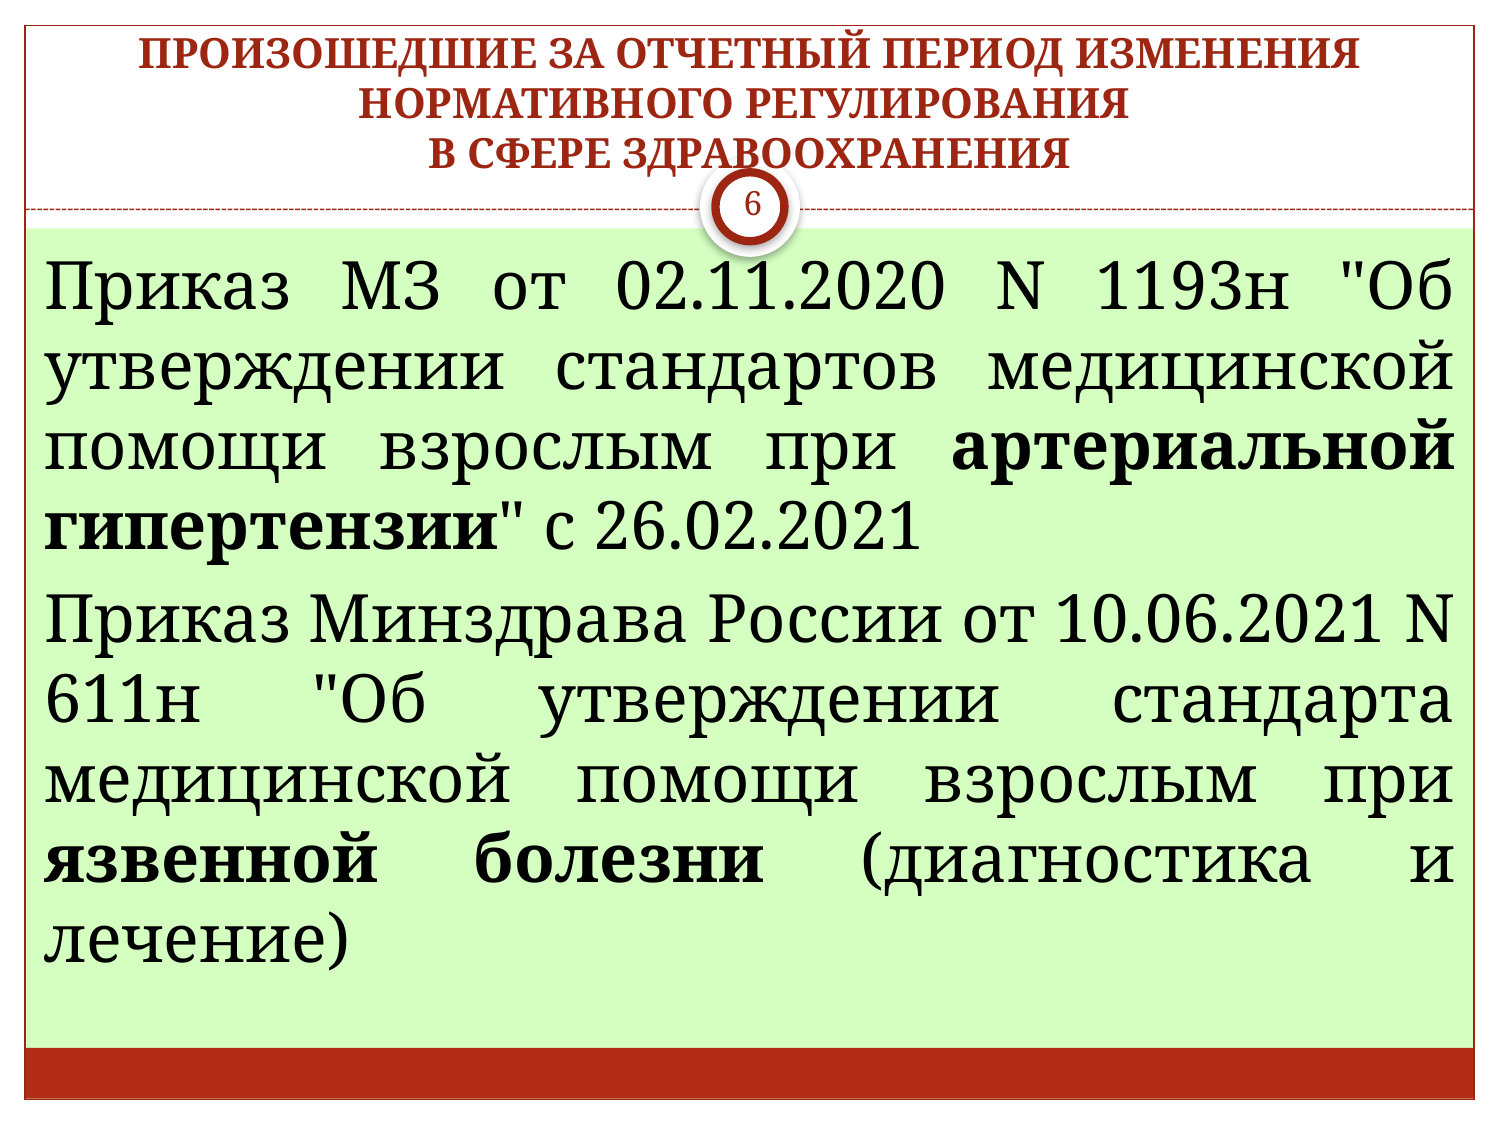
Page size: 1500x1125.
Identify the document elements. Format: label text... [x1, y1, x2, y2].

list Приказ МЗ от 02.11.2020 N 1193н "Об утверждении стандартов медицинской помощи взрослым при артериальной гипертензии" с 26.02.2021 Приказ Минздрава России от 10.06.2021 N 611н "Об утверждении стандарта медицинской помощи взрослым при язвенной болезни (диагностика и лечение) [29, 235, 1471, 1032]
slide_number 6 [715, 168, 791, 241]
title ПРОИЗОШЕДШИЕ ЗА ОТЧЕТНЫЙ ПЕРИОД ИЗМЕНЕНИЯ НОРМАТИВНОГО РЕГУЛИРОВАНИЯ В СФЕРЕ ЗДРАВООХРАНЕНИЯ [29, 19, 1471, 185]
